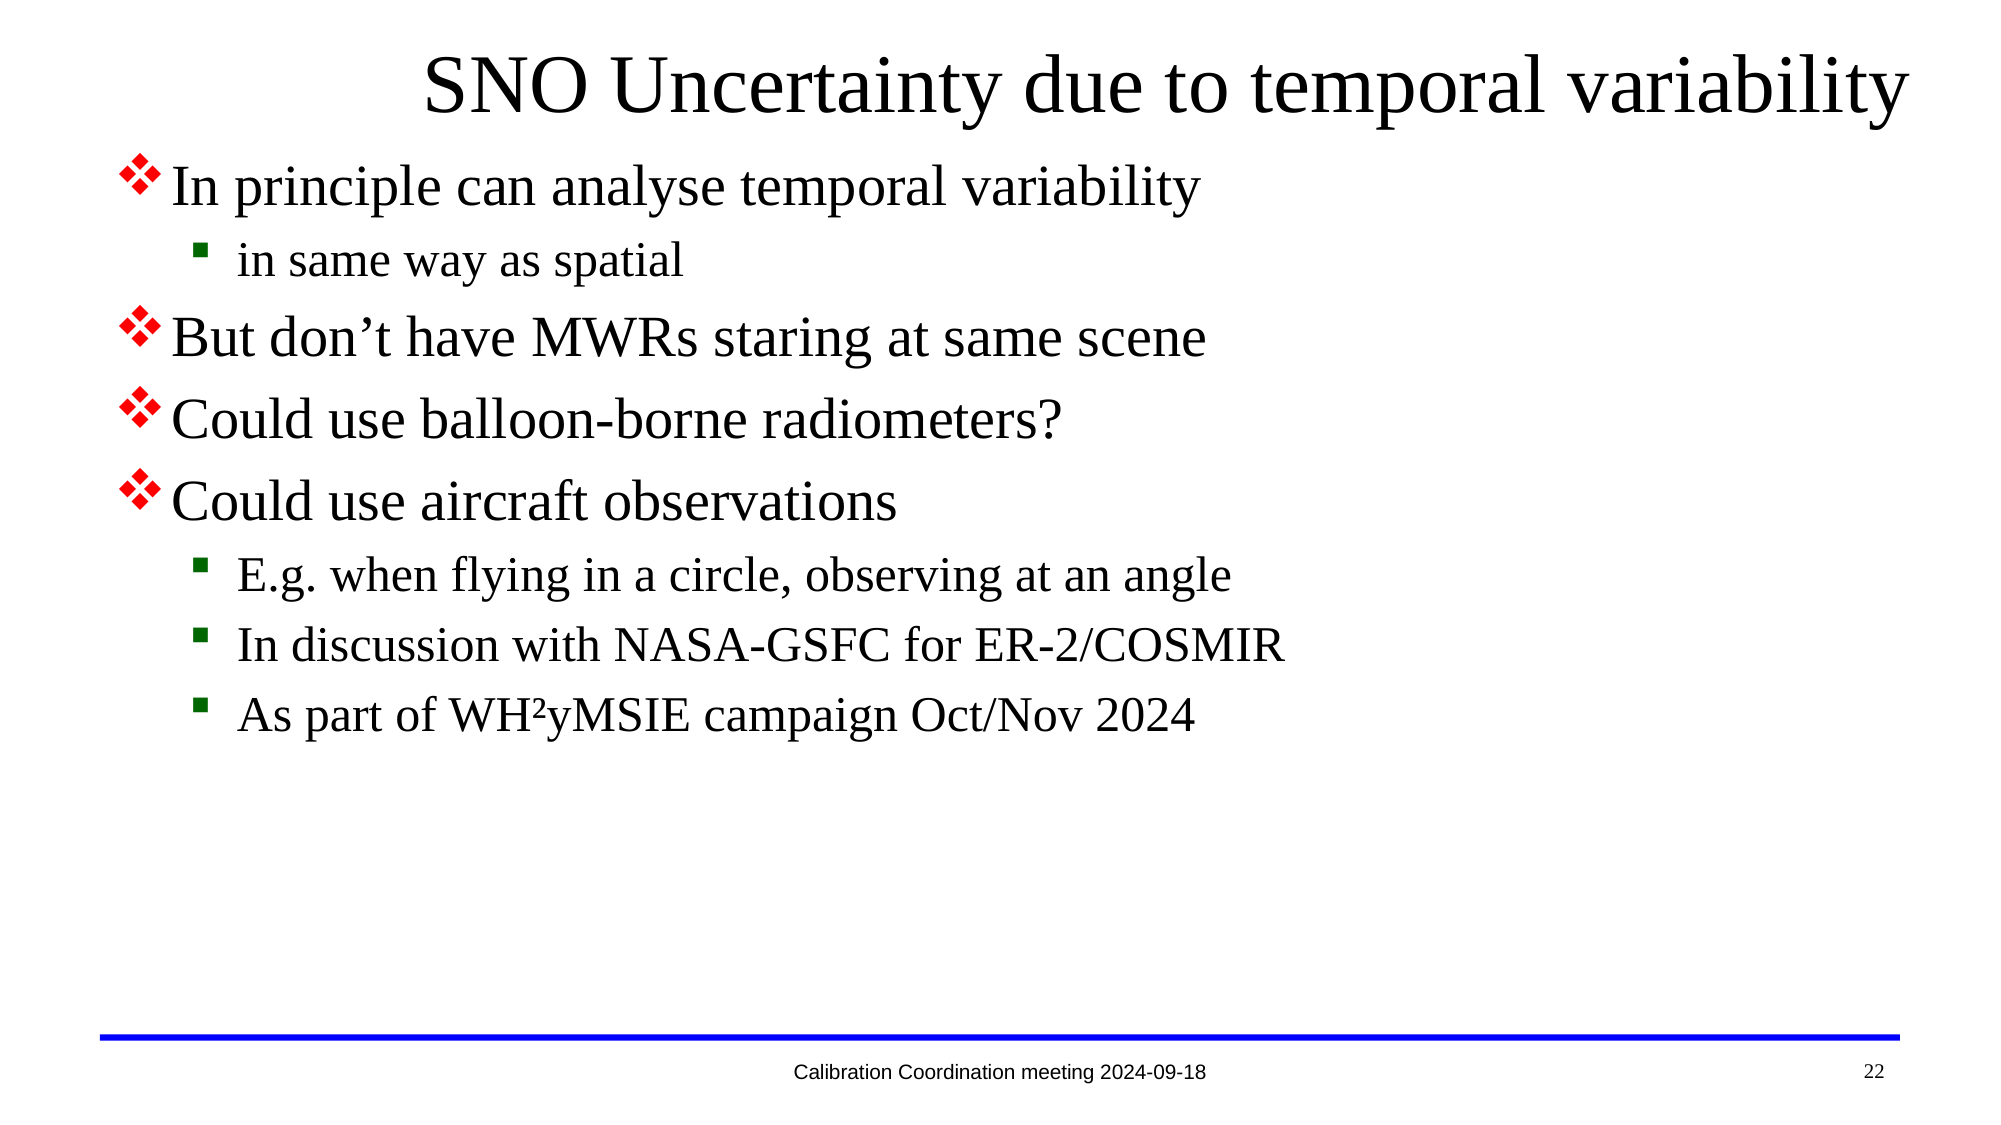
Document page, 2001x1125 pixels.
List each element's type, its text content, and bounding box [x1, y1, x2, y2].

list In principle can analyse temporal variability in same way as spatial But don’t have MWRs staring at same scene Could use balloon-borne radiometers? Could use aircraft observations E.g. when flying in a circle, observing at an angle In discussion with NASA-GSFC for ER-2/COSMIR As part of WH²yMSIE campaign Oct/Nov 2024 [99, 139, 1321, 1000]
title SNO Uncertainty due to temporal variability [334, 21, 2000, 132]
slide_number 22 [1600, 1049, 1901, 1089]
